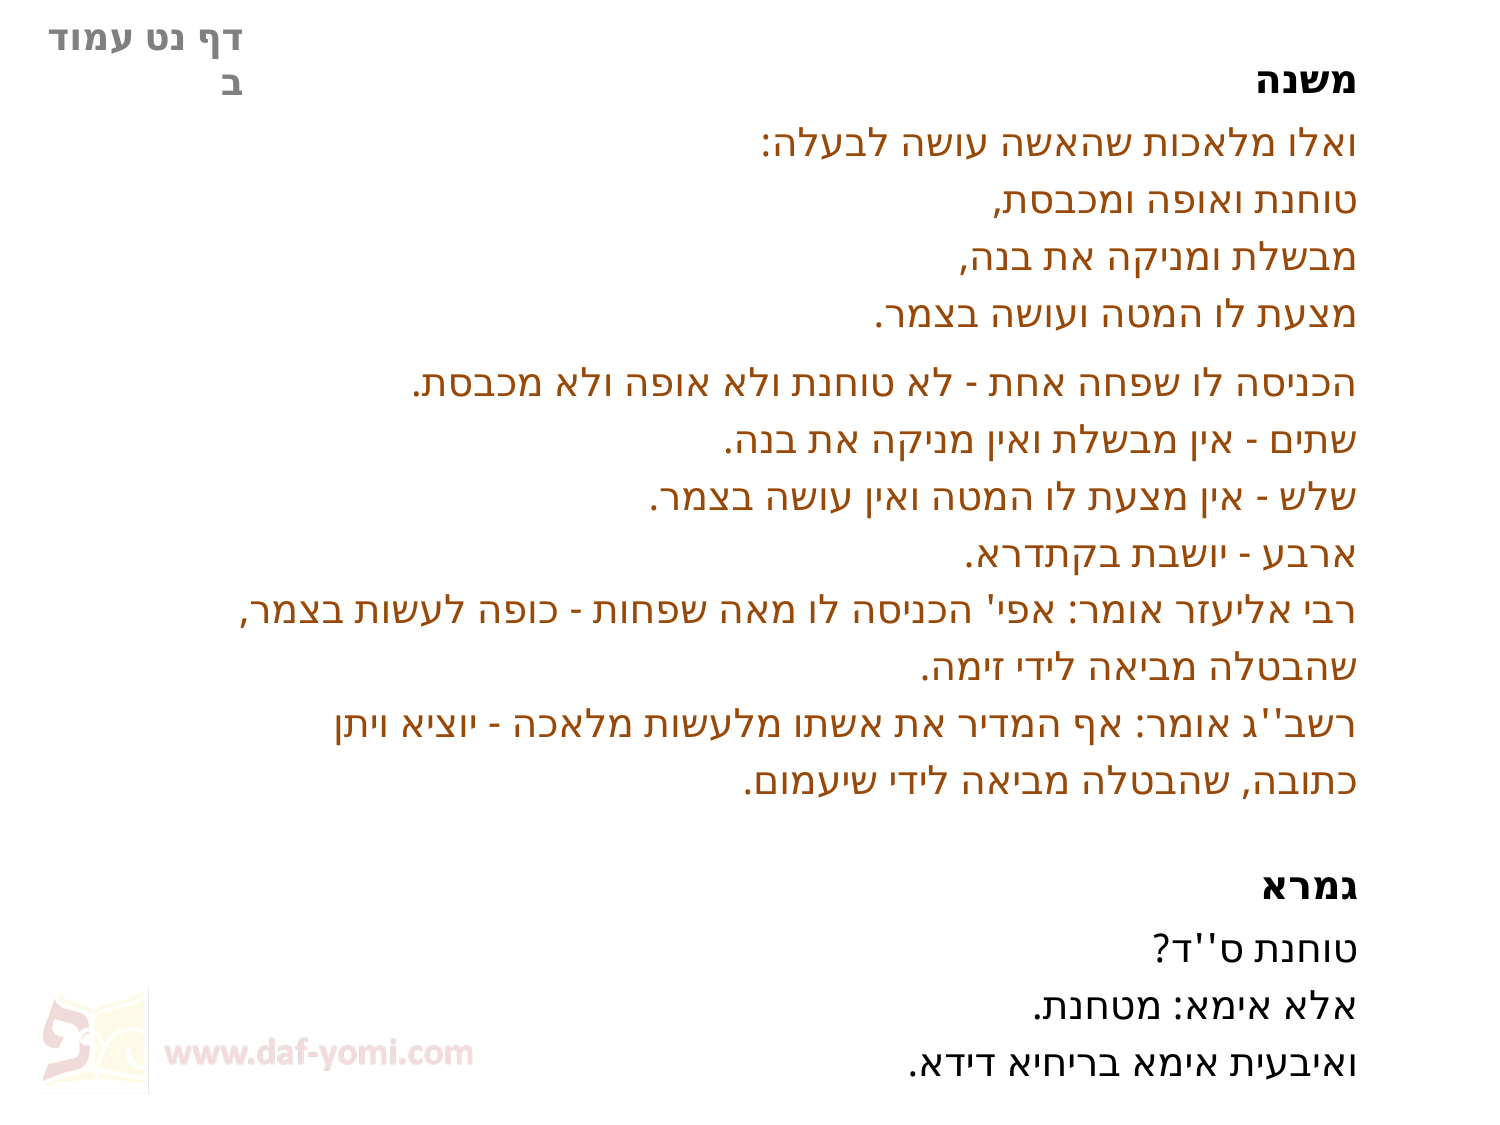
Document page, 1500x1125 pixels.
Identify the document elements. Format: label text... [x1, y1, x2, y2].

text_box דף נט עמוד ב [10, 5, 259, 111]
picture [40, 987, 553, 1098]
text_box משנה ואלו מלאכות שהאשה עושה לבעלה: טוחנת ואופה ומכבסת, מבשלת ומניקה את בנה, מצעת לו המטה ועושה בצמר. הכניסה לו שפחה אחת - לא טוחנת ולא אופה ולא מכבסת. שתים - אין מבשלת ואין מניקה את בנה. שלש - אין מצעת לו המטה ואין עושה בצמר. ארבע - יושבת בקתדרא. רבי אליעזר אומר: אפי' הכניסה לו מאה שפחות - כופה לעשות בצמר, שהבטלה מביאה לידי זימה. רשב''ג אומר: אף המדיר את אשתו מלעשות מלאכה - יוציא ויתן כתובה, שהבטלה מביאה לידי שיעמום. גמרא טוחנת ס''ד? אלא אימא: מטחנת. ואיבעית אימא בריחיא דידא. [218, 37, 1374, 1092]
